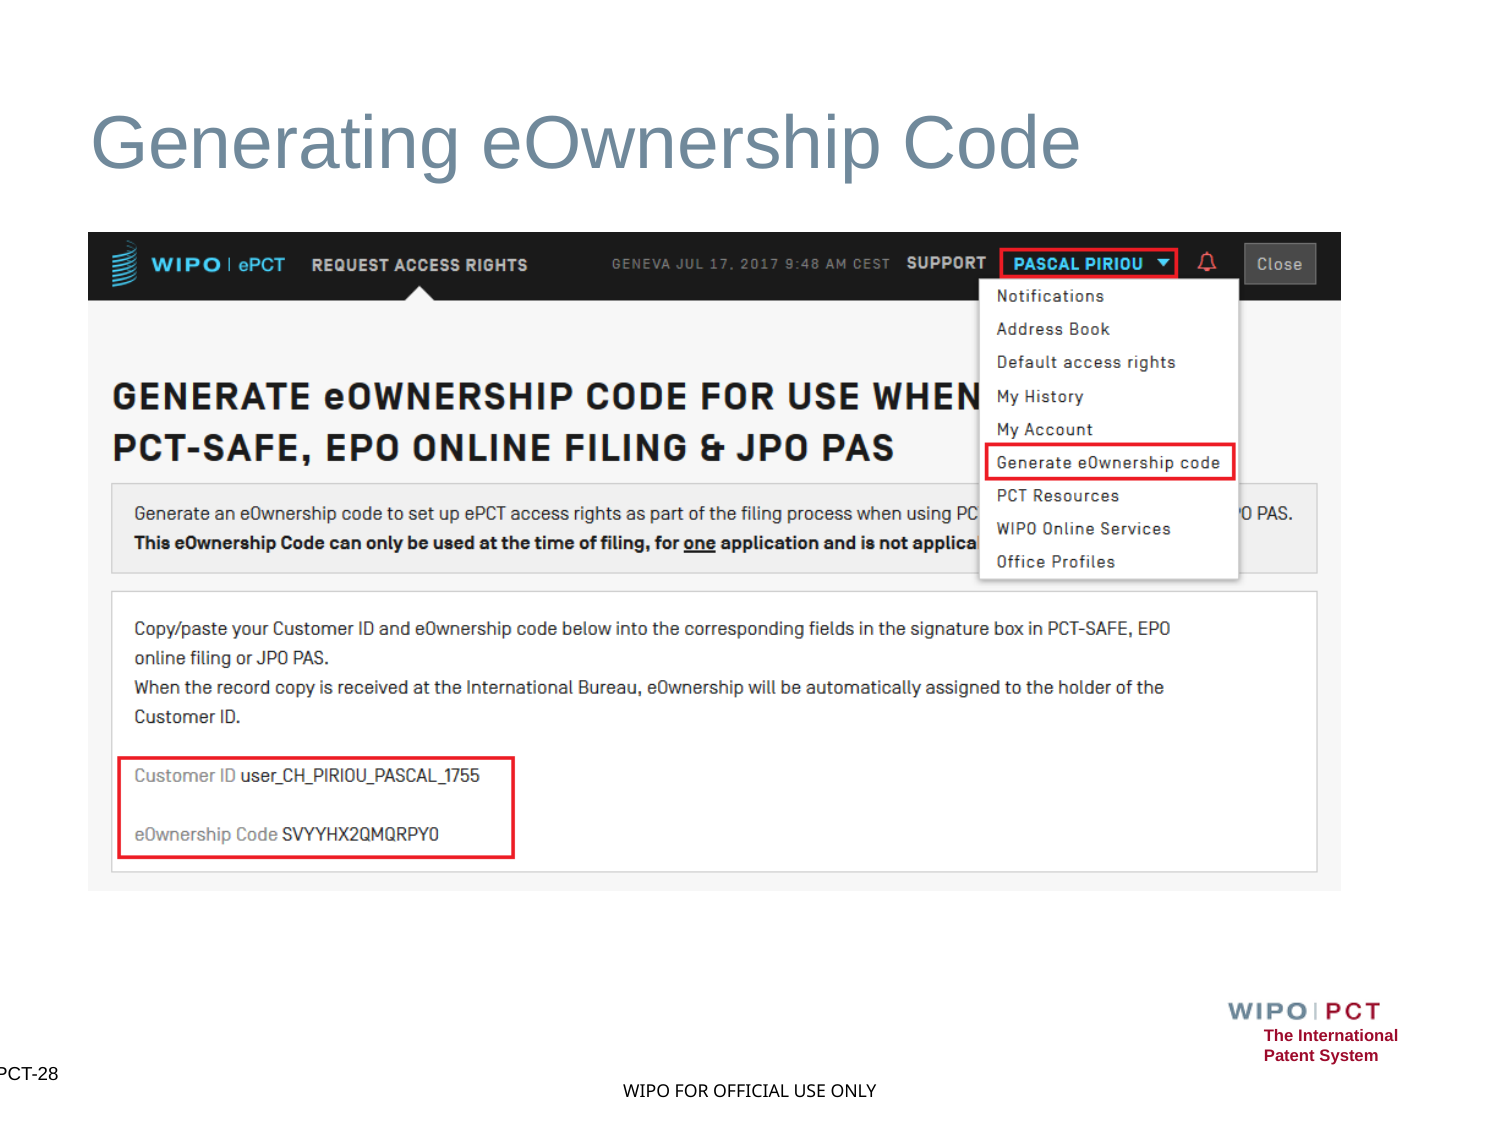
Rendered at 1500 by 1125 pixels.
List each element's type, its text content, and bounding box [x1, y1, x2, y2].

picture [1220, 995, 1386, 1024]
picture [88, 232, 1341, 891]
title Generating eOwnership Code [75, 45, 1425, 233]
